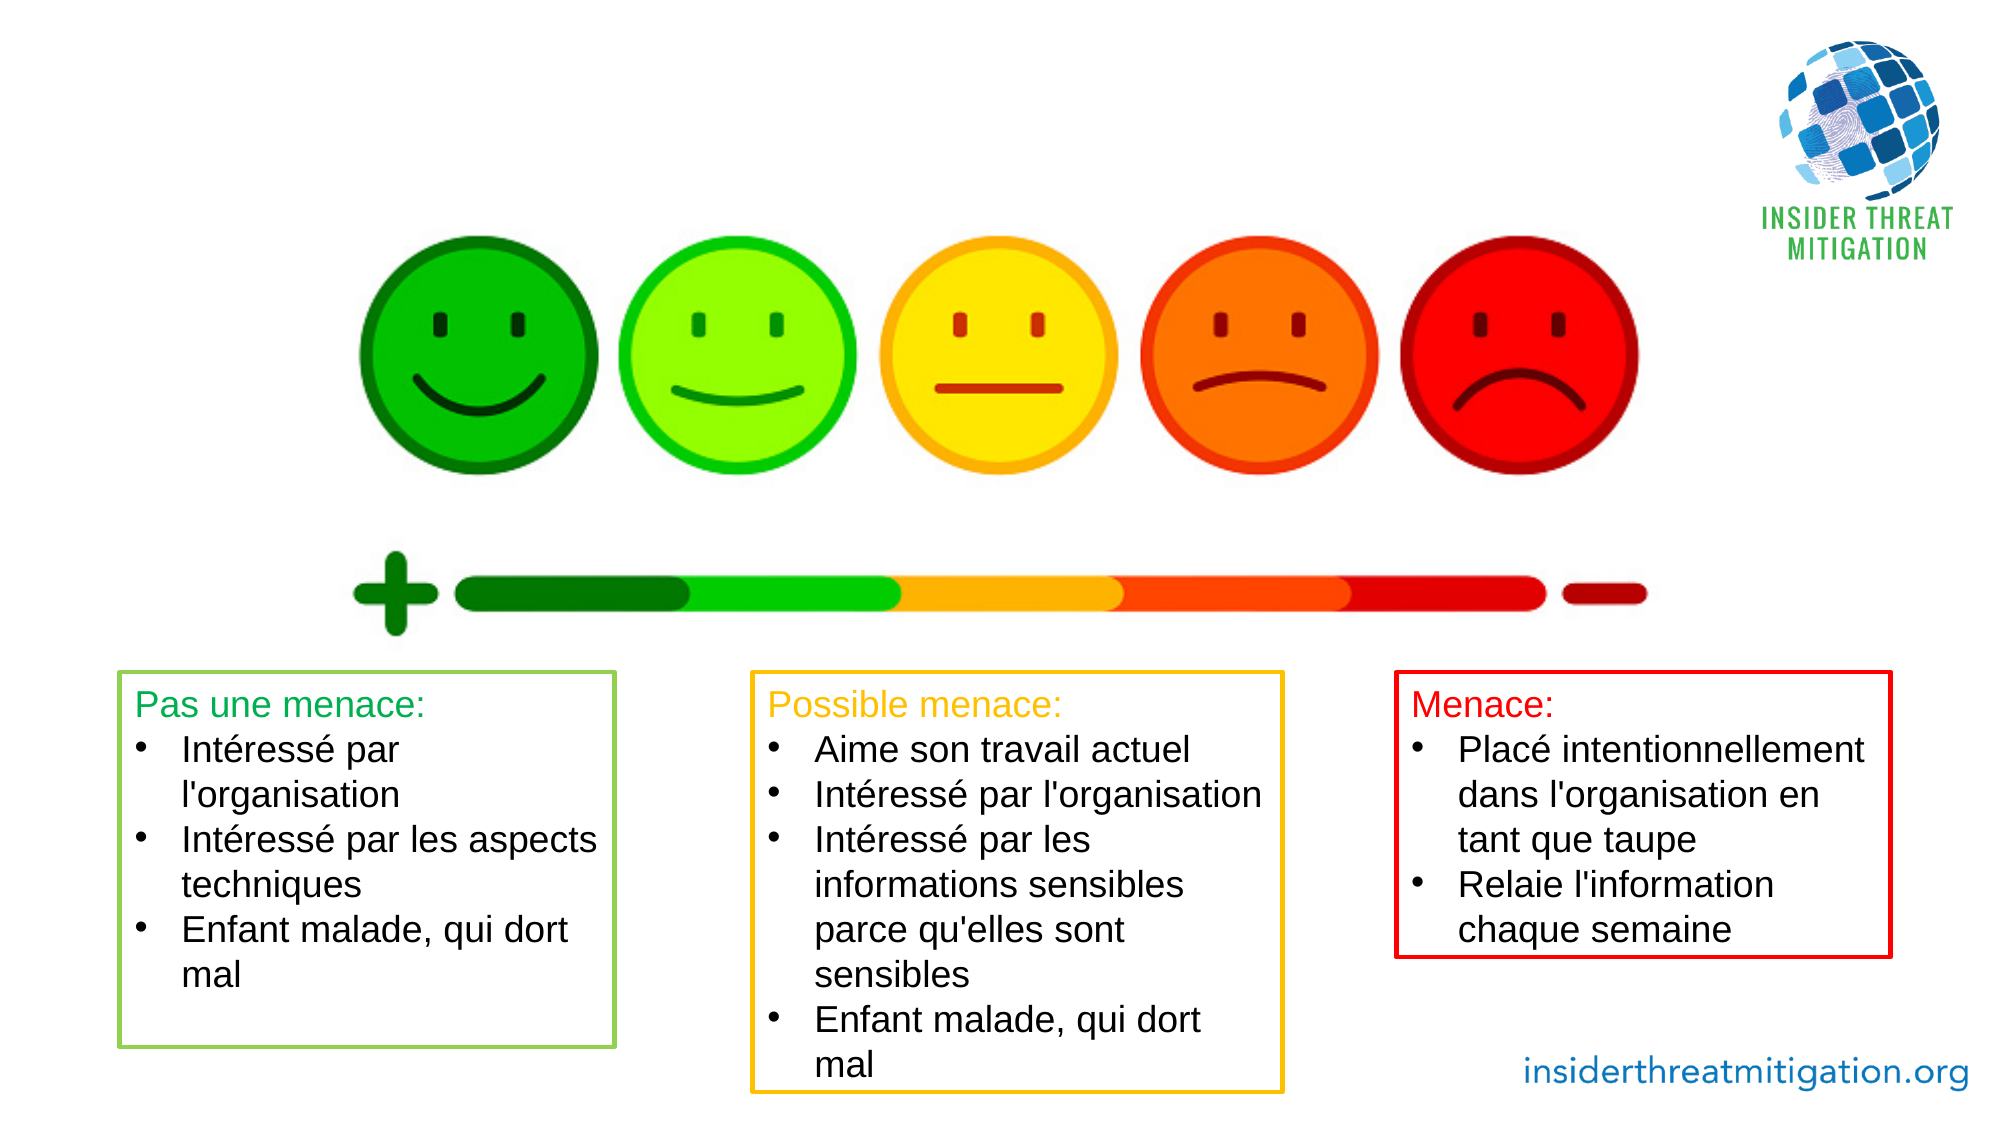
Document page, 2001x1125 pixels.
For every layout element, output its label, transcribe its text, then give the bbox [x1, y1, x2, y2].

text_box Pas une menace: Intéressé par l'organisation Intéressé par les aspects techniques Enfant malade, qui dort mal [119, 672, 615, 1047]
picture [1478, 994, 2000, 1125]
text_box Possible menace: Aime son travail actuel Intéressé par l'organisation Intéressé par les informations sensibles parce qu'elles sont sensibles Enfant malade, qui dort mal [752, 691, 1283, 1092]
text_box Menace: Placé intentionnellement dans l'organisation en tant que taupe Relaie l'information chaque semaine [1396, 672, 1891, 957]
picture [307, 182, 1693, 691]
picture [1758, 20, 1968, 281]
